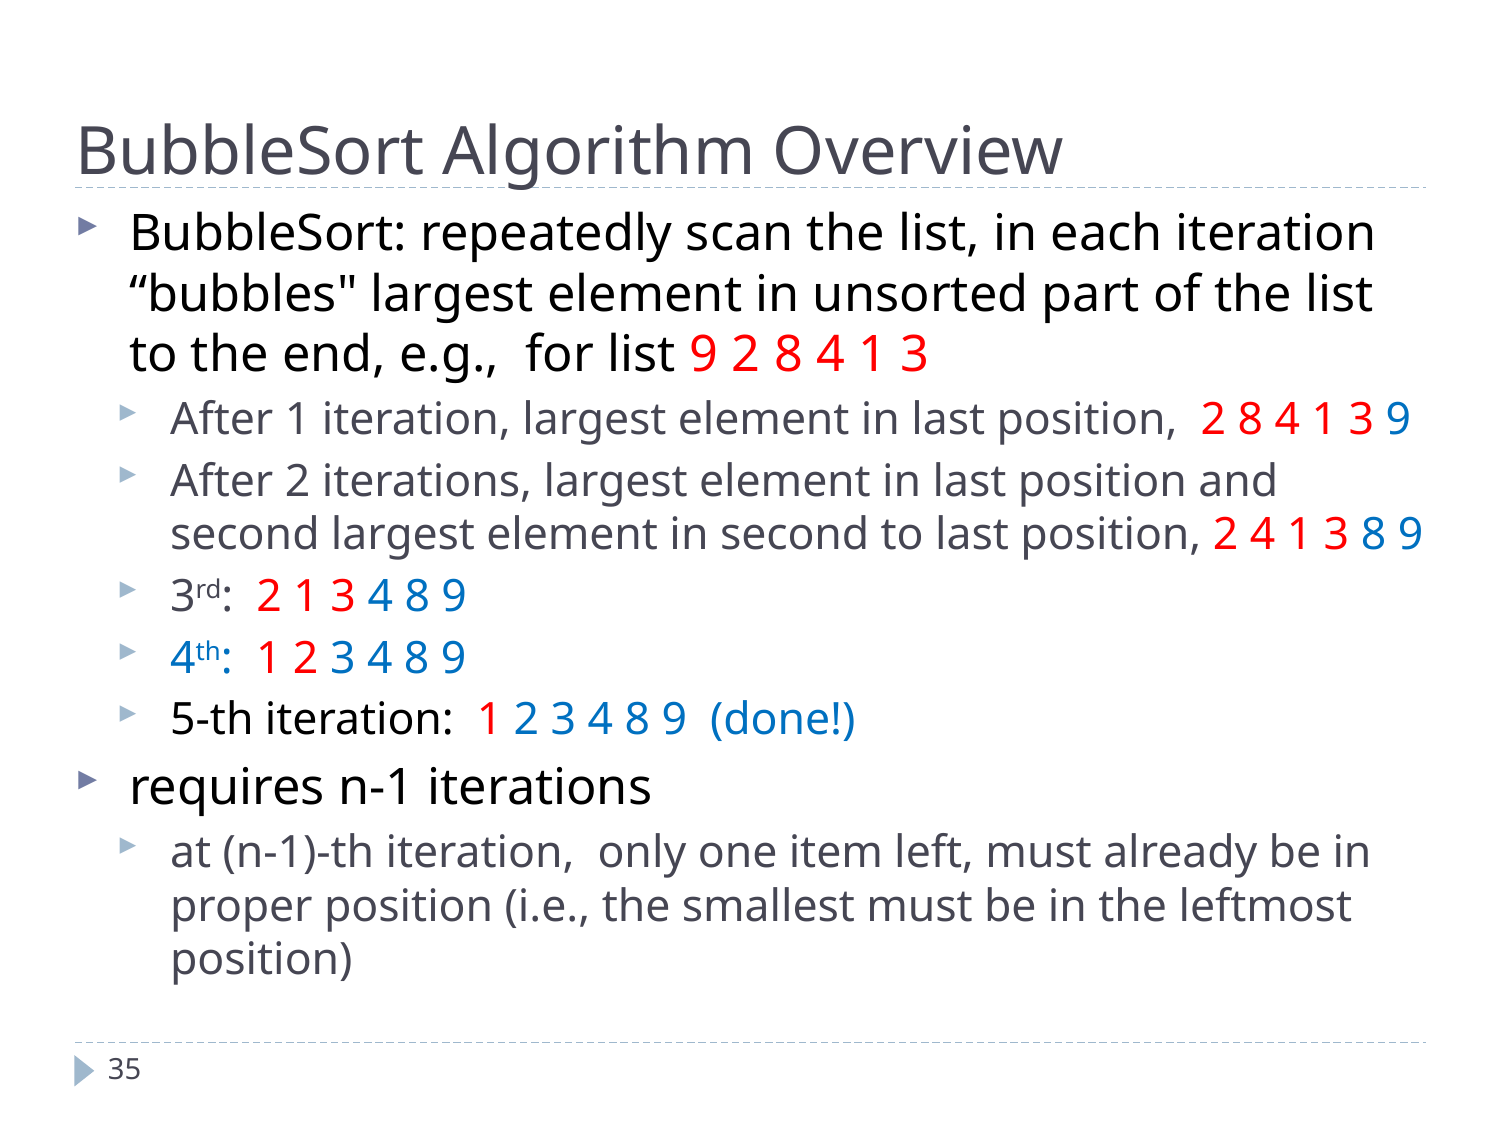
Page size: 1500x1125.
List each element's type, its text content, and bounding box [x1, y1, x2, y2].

list BubbleSort: repeatedly scan the list, in each iteration “bubbles" largest element in unsorted part of the list to the end, e.g., for list 9 2 8 4 1 3 After 1 iteration, largest element in last position, 2 8 4 1 3 9 After 2 iterations, largest element in last position and second largest element in second to last position, 2 4 1 3 8 9 3rd: 2 1 3 4 8 9 4th: 1 2 3 4 8 9 5-th iteration: 1 2 3 4 8 9 (done!) requires n-1 iterations at (n-1)-th iteration, only one item left, must already be in proper position (i.e., the smallest must be in the leftmost position) [74, 199, 1426, 1011]
title BubbleSort Algorithm Overview [74, 24, 1426, 188]
text_box 35 [100, 1042, 426, 1093]
